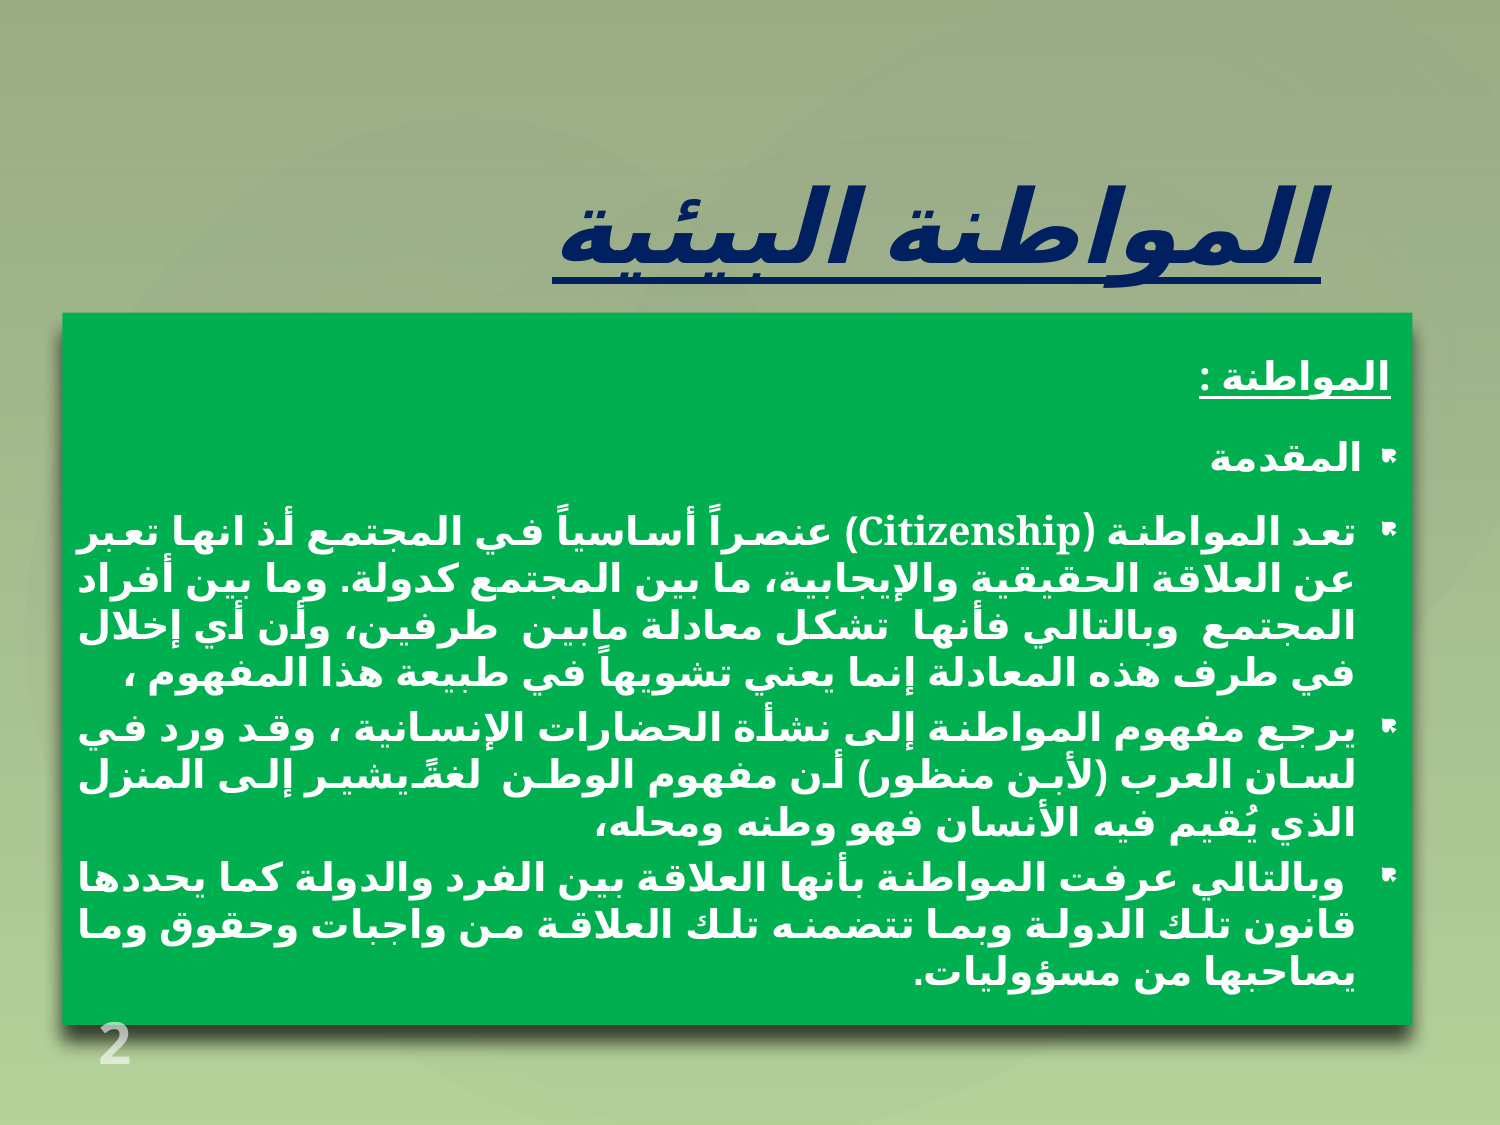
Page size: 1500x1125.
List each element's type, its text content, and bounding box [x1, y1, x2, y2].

slide_number 2 [37, 1037, 192, 1087]
list المواطنة : المقدمة تعد المواطنة (Citizenship) عنصراً أساسياً في المجتمع أذ انها تعبر عن العلاقة الحقيقية والإيجابية، ما بين المجتمع كدولة. وما بين أفراد المجتمع وبالتالي فأنها تشكل معادلة مابين طرفين، وأن أي إخلال في طرف هذه المعادلة إنما يعني تشويهاً في طبيعة هذا المفهوم ، يرجع مفهوم المواطنة إلى نشأة الحضارات الإنسانية ، وقد ورد في لسان العرب (لأبن منظور) أن مفهوم الوطن لغةً يشير إلى المنزل الذي يُقيم فيه الأنسان فهو وطنه ومحله، وبالتالي عرفت المواطنة بأنها العلاقة بين الفرد والدولة كما يحددها قانون تلك الدولة وبما تتضمنه تلك العلاقة من واجبات وحقوق وما يصاحبها من مسؤوليات. [62, 312, 1413, 1025]
title المواطنة البيئية [135, 101, 1336, 292]
